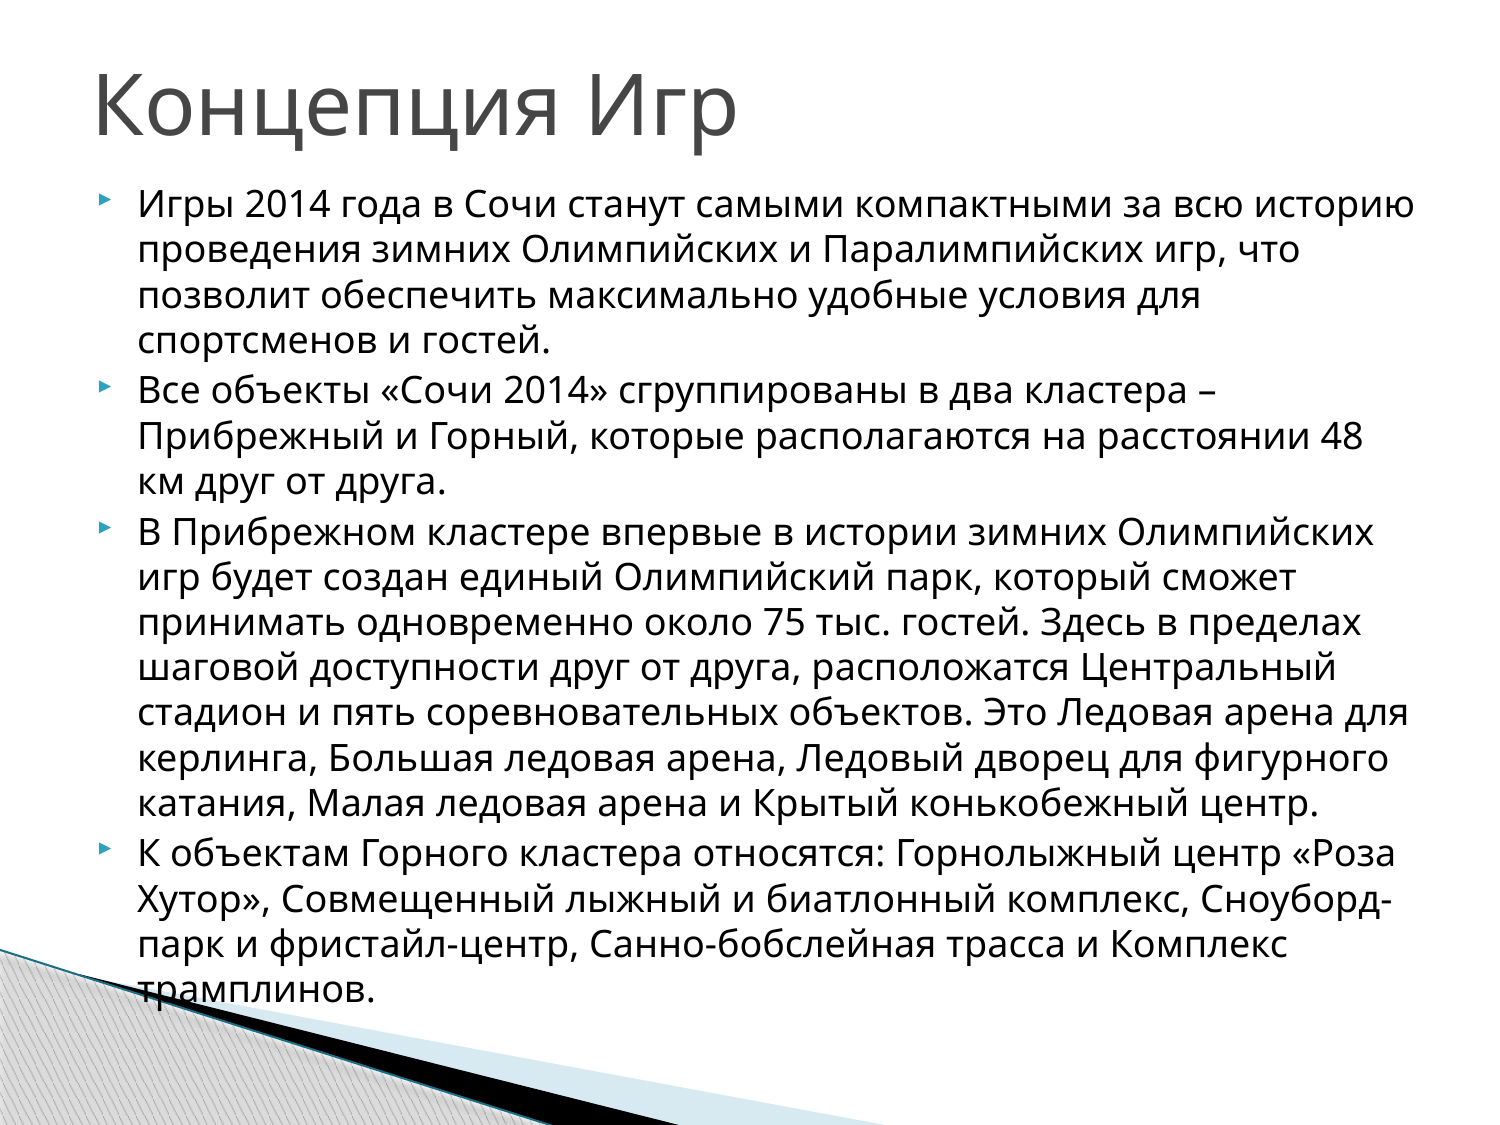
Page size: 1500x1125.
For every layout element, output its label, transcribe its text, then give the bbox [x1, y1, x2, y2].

title Концепция Игр [76, 7, 1427, 195]
list Игры 2014 года в Сочи станут самыми компактными за всю историю проведения зимних Олимпийских и Паралимпийских игр, что позволит обеспечить максимально удобные условия для спортсменов и гостей. Все объекты «Сочи 2014» сгруппированы в два кластера – Прибрежный и Горный, которые располагаются на расстоянии 48 км друг от друга. В Прибрежном кластере впервые в истории зимних Олимпийских игр будет создан единый Олимпийский парк, который сможет принимать одновременно около 75 тыс. гостей. Здесь в пределах шаговой доступности друг от друга, расположатся Центральный стадион и пять соревновательных объектов. Это Ледовая арена для керлинга, Большая ледовая арена, Ледовый дворец для фигурного катания, Малая ледовая арена и Крытый конькобежный центр. К объектам Горного кластера относятся: Горнолыжный центр «Роза Хутор», Совмещенный лыжный и биатлонный комплекс, Сноуборд-парк и фристайл-центр, Санно-бобслейная трасса и Комплекс трамплинов. [64, 172, 1436, 1035]
